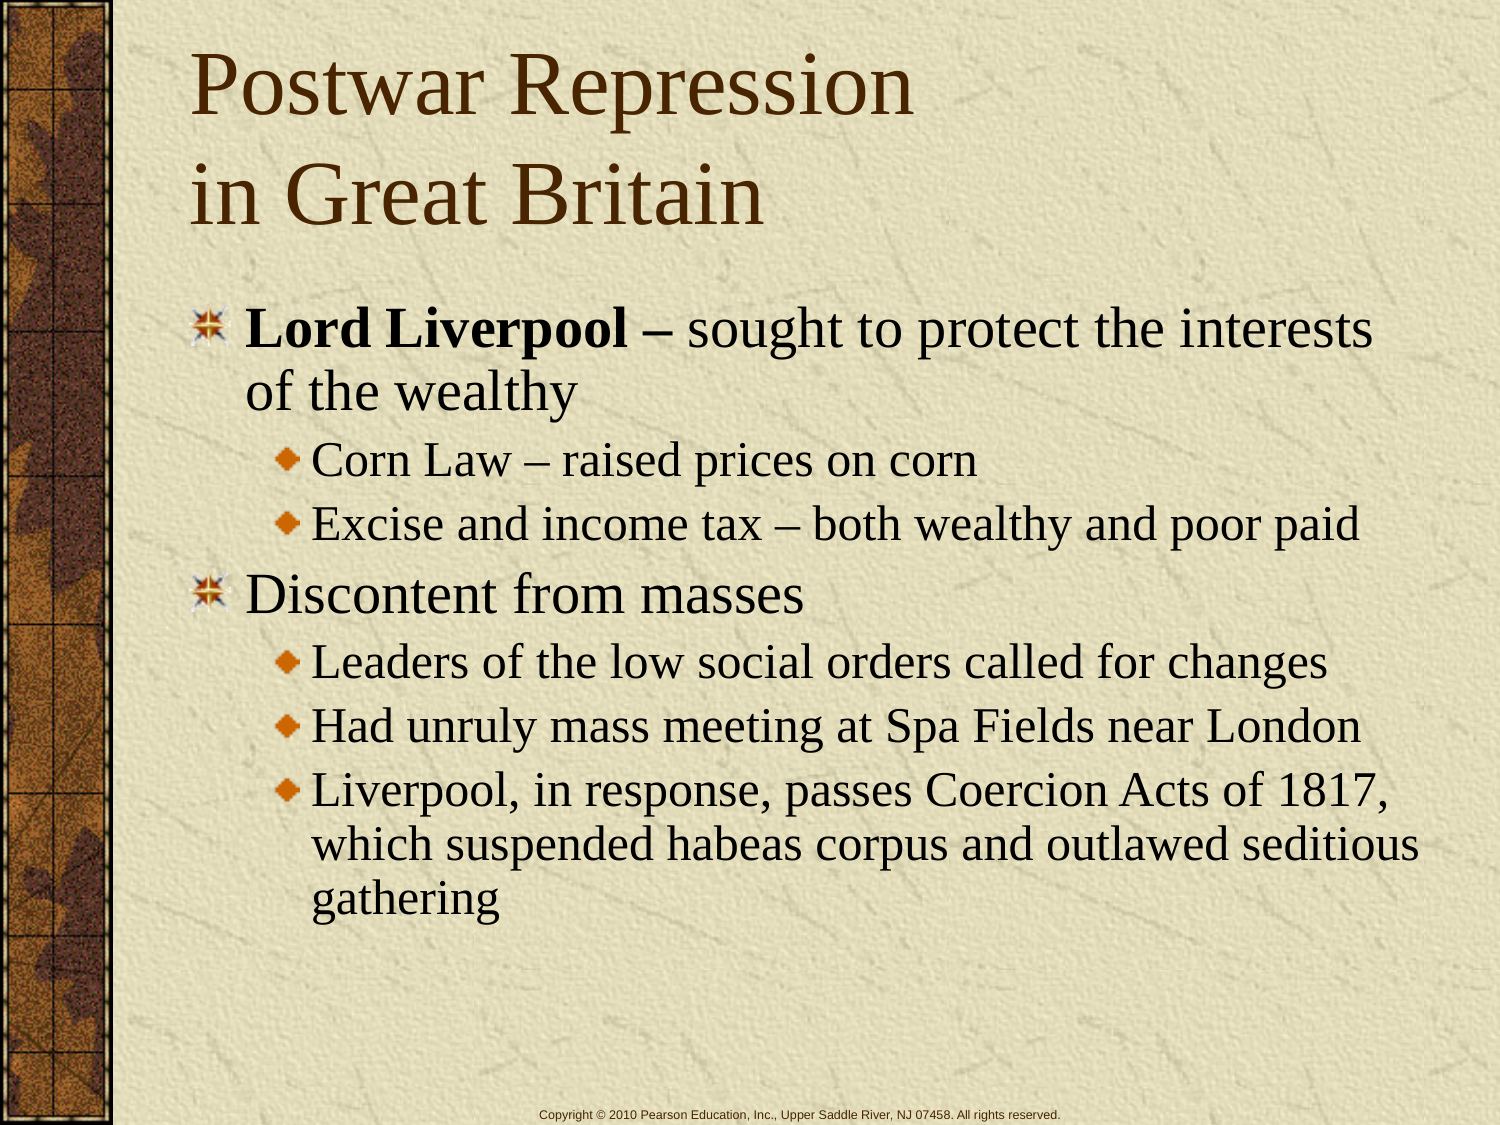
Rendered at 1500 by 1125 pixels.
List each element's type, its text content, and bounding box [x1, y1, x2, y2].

title Postwar Repression in Great Britain [174, 62, 1451, 251]
picture [0, 0, 1500, 1125]
list Lord Liverpool – sought to protect the interests of the wealthy Corn Law – raised prices on corn Excise and income tax – both wealthy and poor paid Discontent from masses Leaders of the low social orders called for changes Had unruly mass meeting at Spa Fields near London Liverpool, in response, passes Coercion Acts of 1817, which suspended habeas corpus and outlawed seditious gathering [173, 289, 1449, 965]
